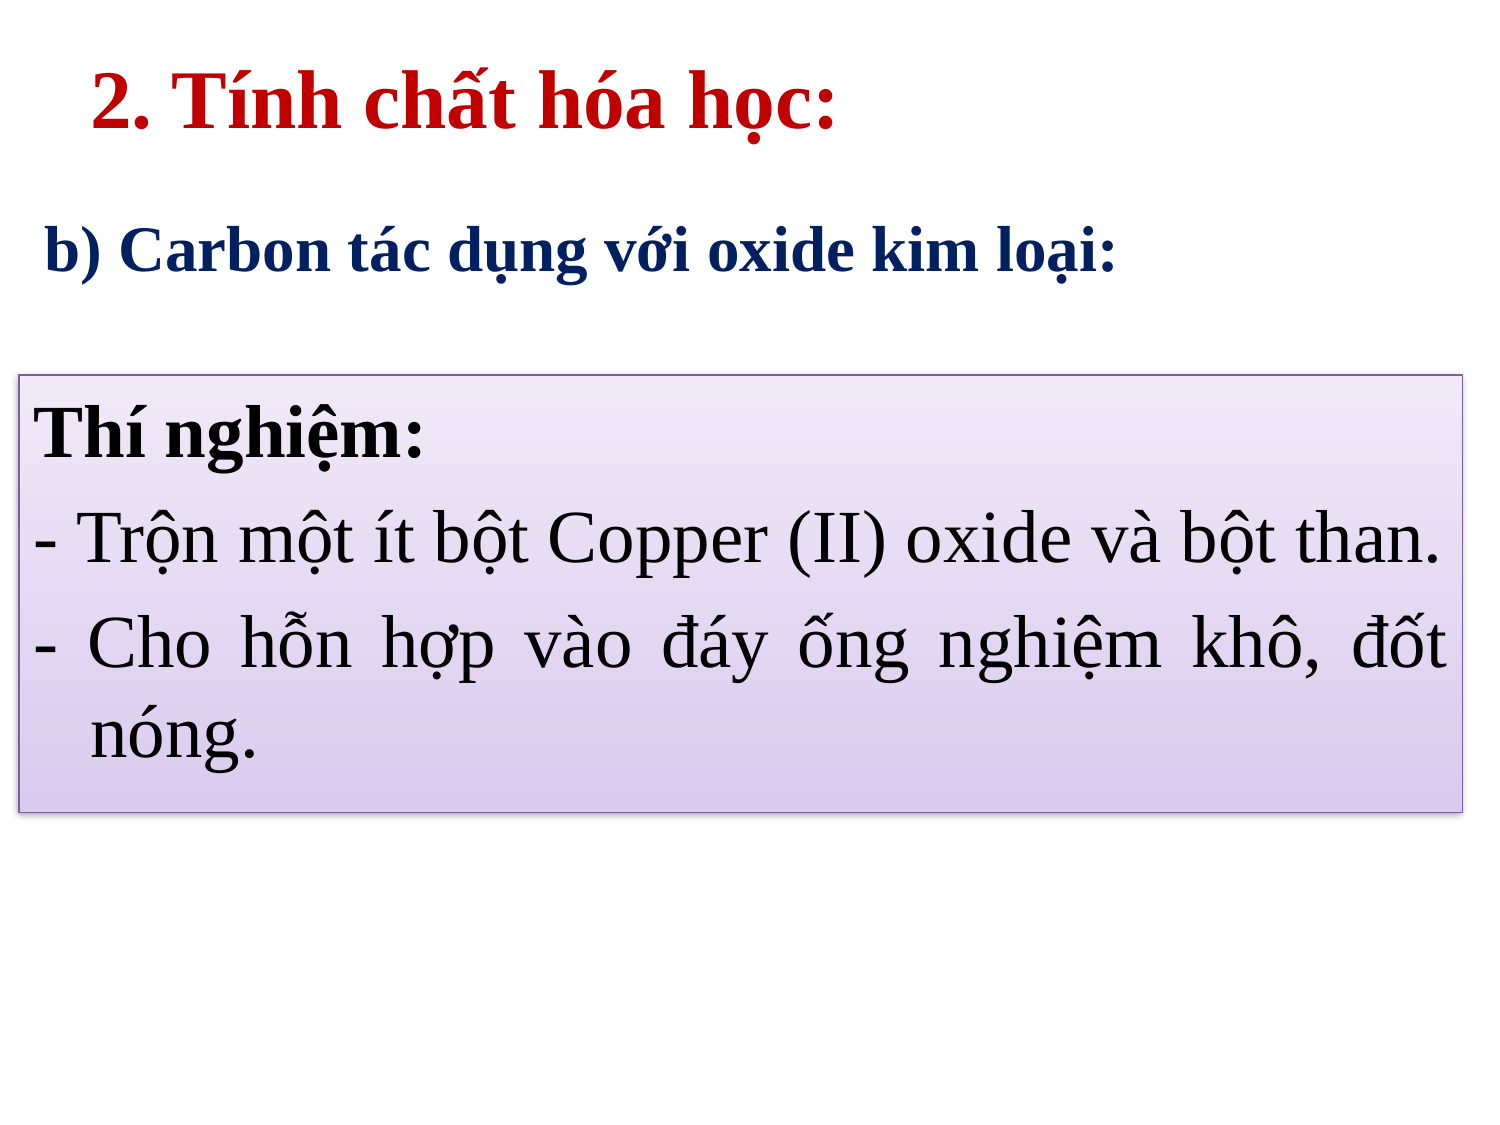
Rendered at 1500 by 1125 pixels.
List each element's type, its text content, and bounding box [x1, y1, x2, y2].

text_box 2. Tính chất hóa học: [74, 13, 1425, 177]
list Thí nghiệm: - Trộn một ít bột Copper (II) oxide và bột than. - Cho hỗn hợp vào đáy ống nghiệm khô, đốt nóng. [18, 374, 1463, 813]
title b) Carbon tác dụng với oxide kim loại: [29, 176, 1392, 314]
